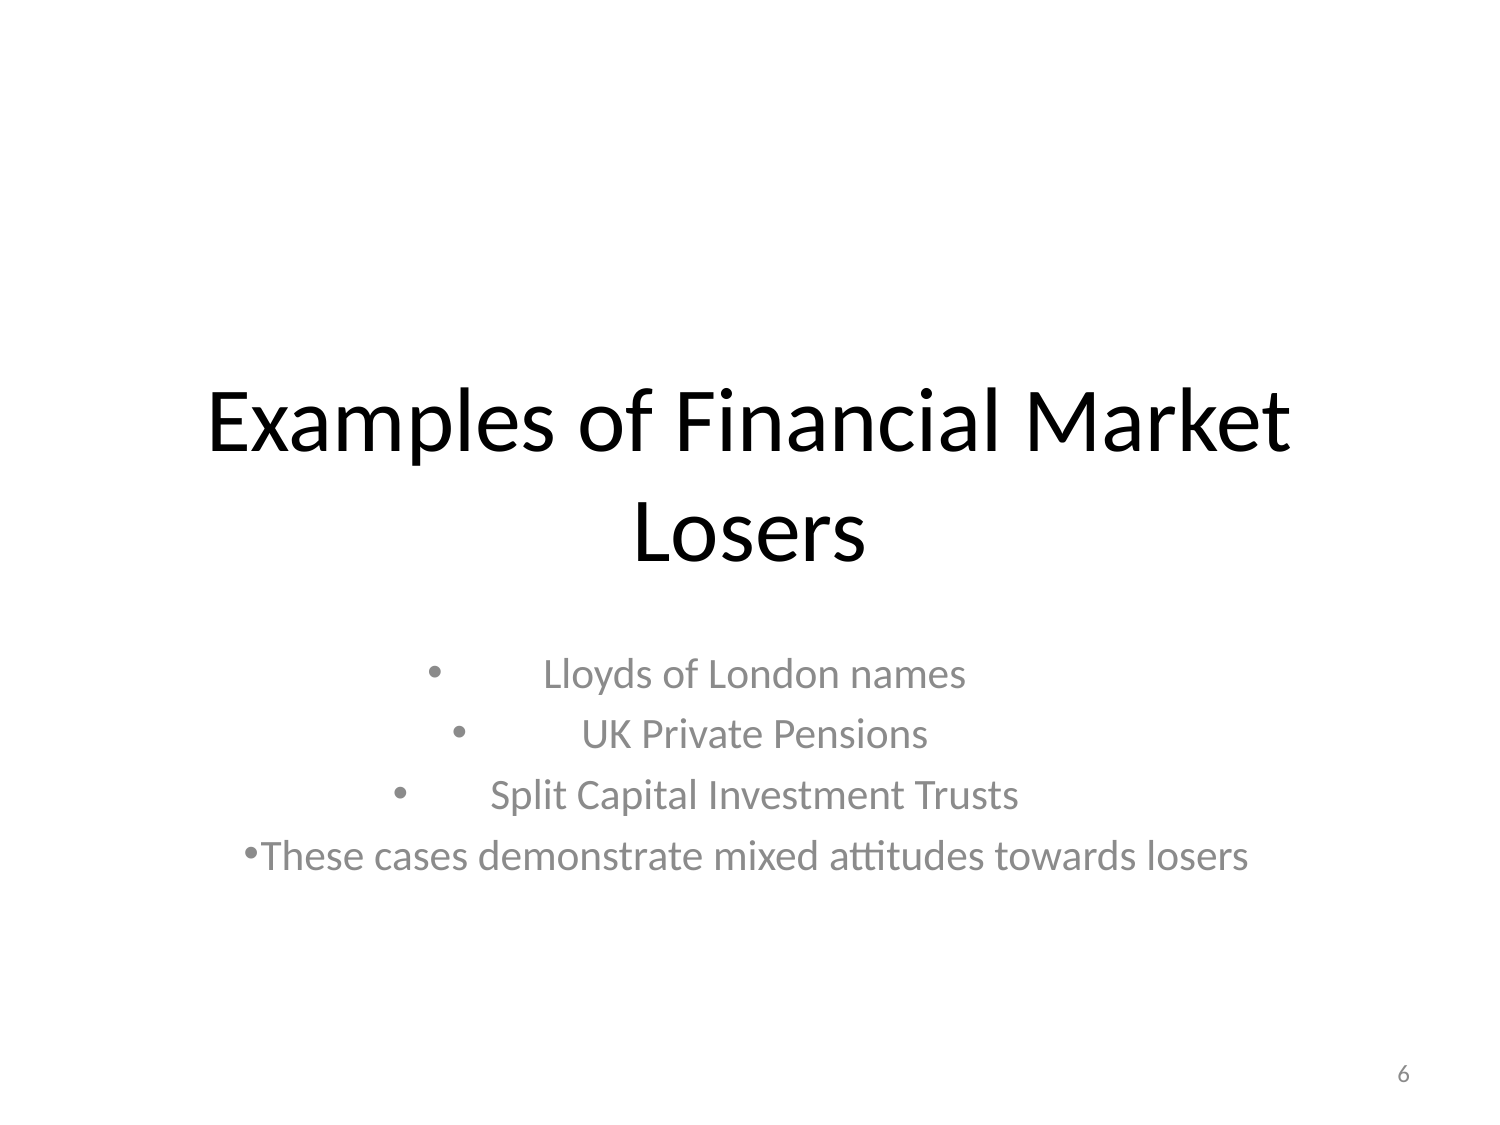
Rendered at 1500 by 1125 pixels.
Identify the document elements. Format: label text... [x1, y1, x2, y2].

subtitle Lloyds of London names UK Private Pensions Split Capital Investment Trusts These cases demonstrate mixed attitudes towards losers [225, 637, 1275, 925]
slide_number 6 [1074, 1042, 1425, 1103]
title Examples of Financial Market Losers [112, 349, 1388, 591]
